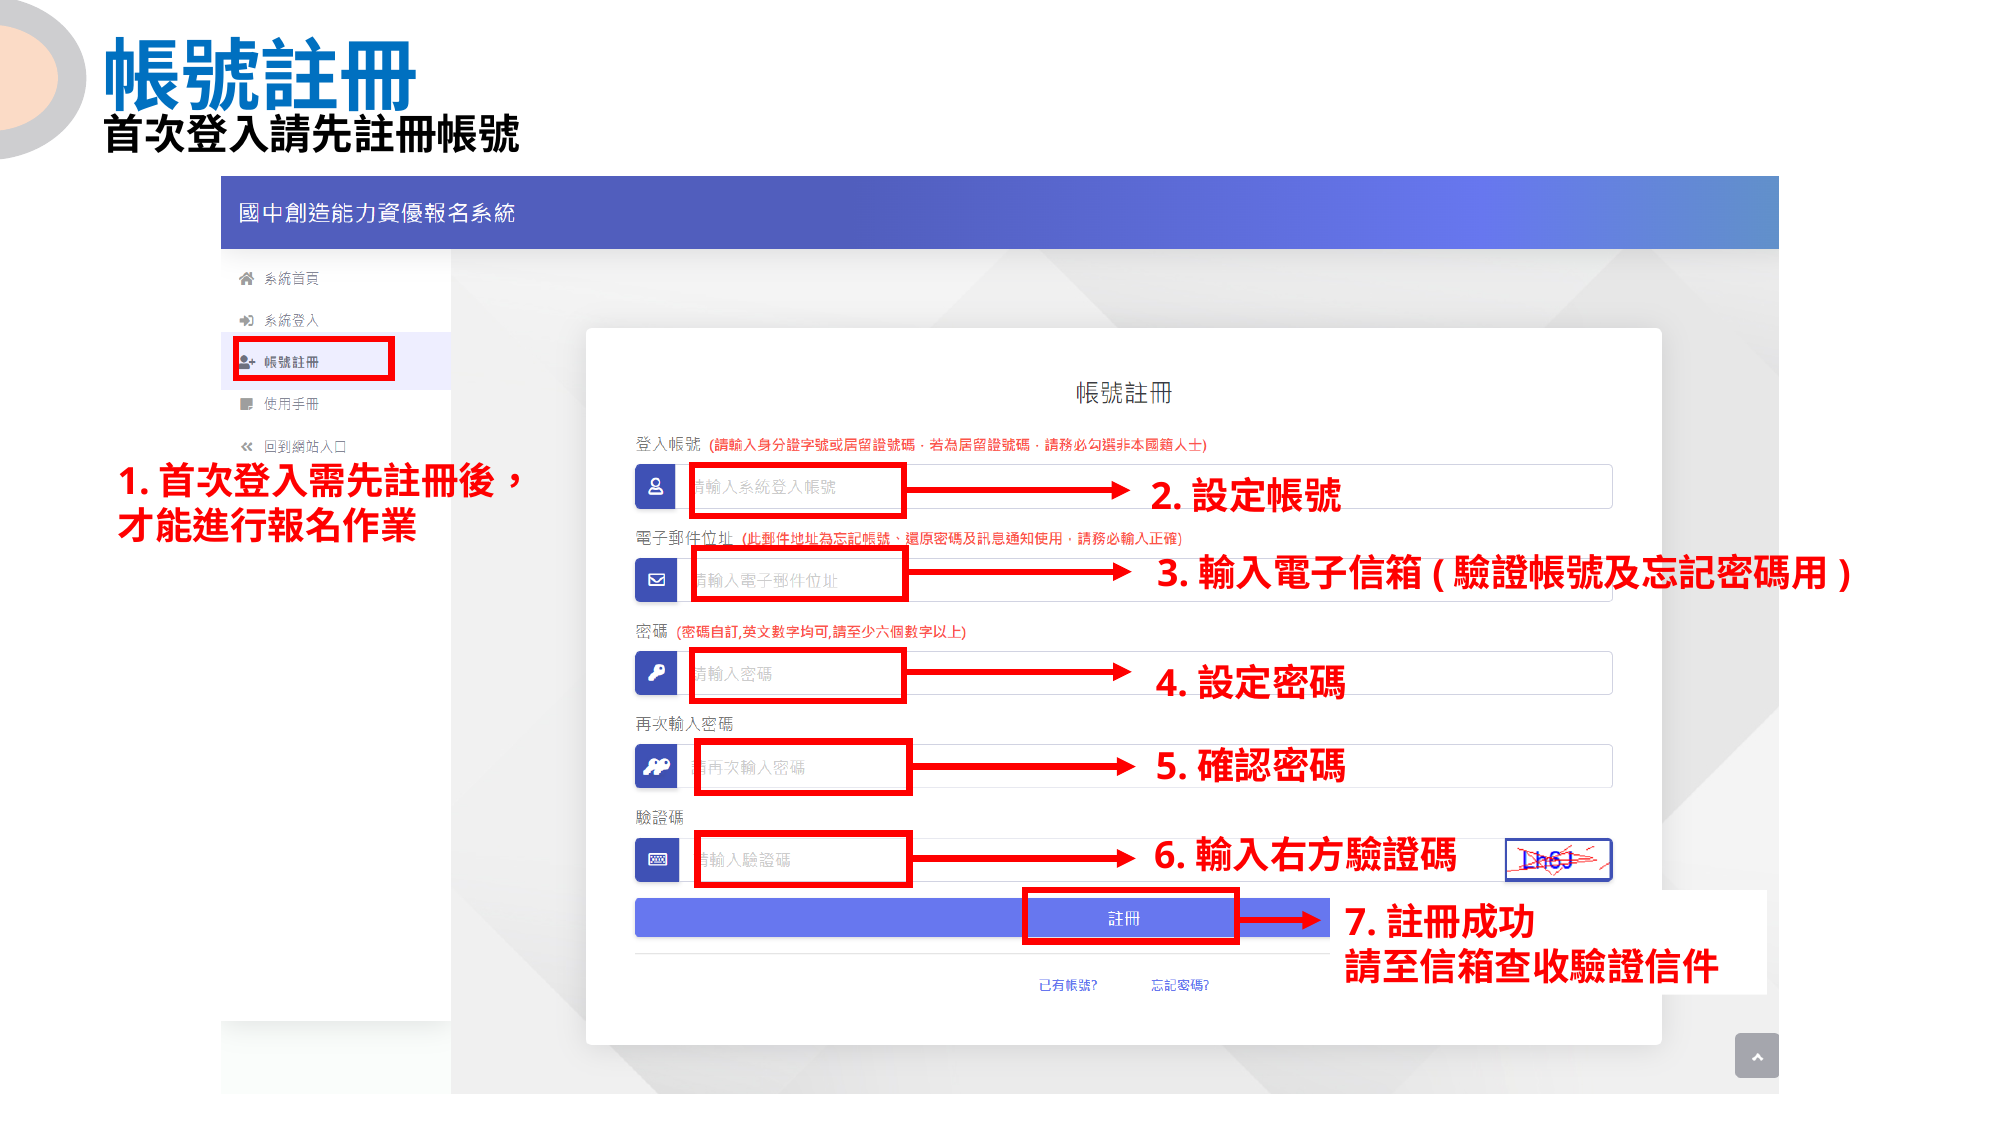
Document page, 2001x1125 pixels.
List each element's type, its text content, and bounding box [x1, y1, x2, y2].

text_box [0, 0, 88, 161]
text_box 1.首次登入需先註冊後，才能進行報名作業 [102, 449, 221, 555]
text_box 帳號註冊 [102, 25, 1461, 121]
picture [221, 176, 1779, 1094]
text_box 3.輸入電子信箱(驗證帳號及忘記密碼用) [1779, 541, 1906, 602]
text_box [0, 24, 59, 132]
text_box 首次登入請先註冊帳號 [102, 107, 540, 158]
